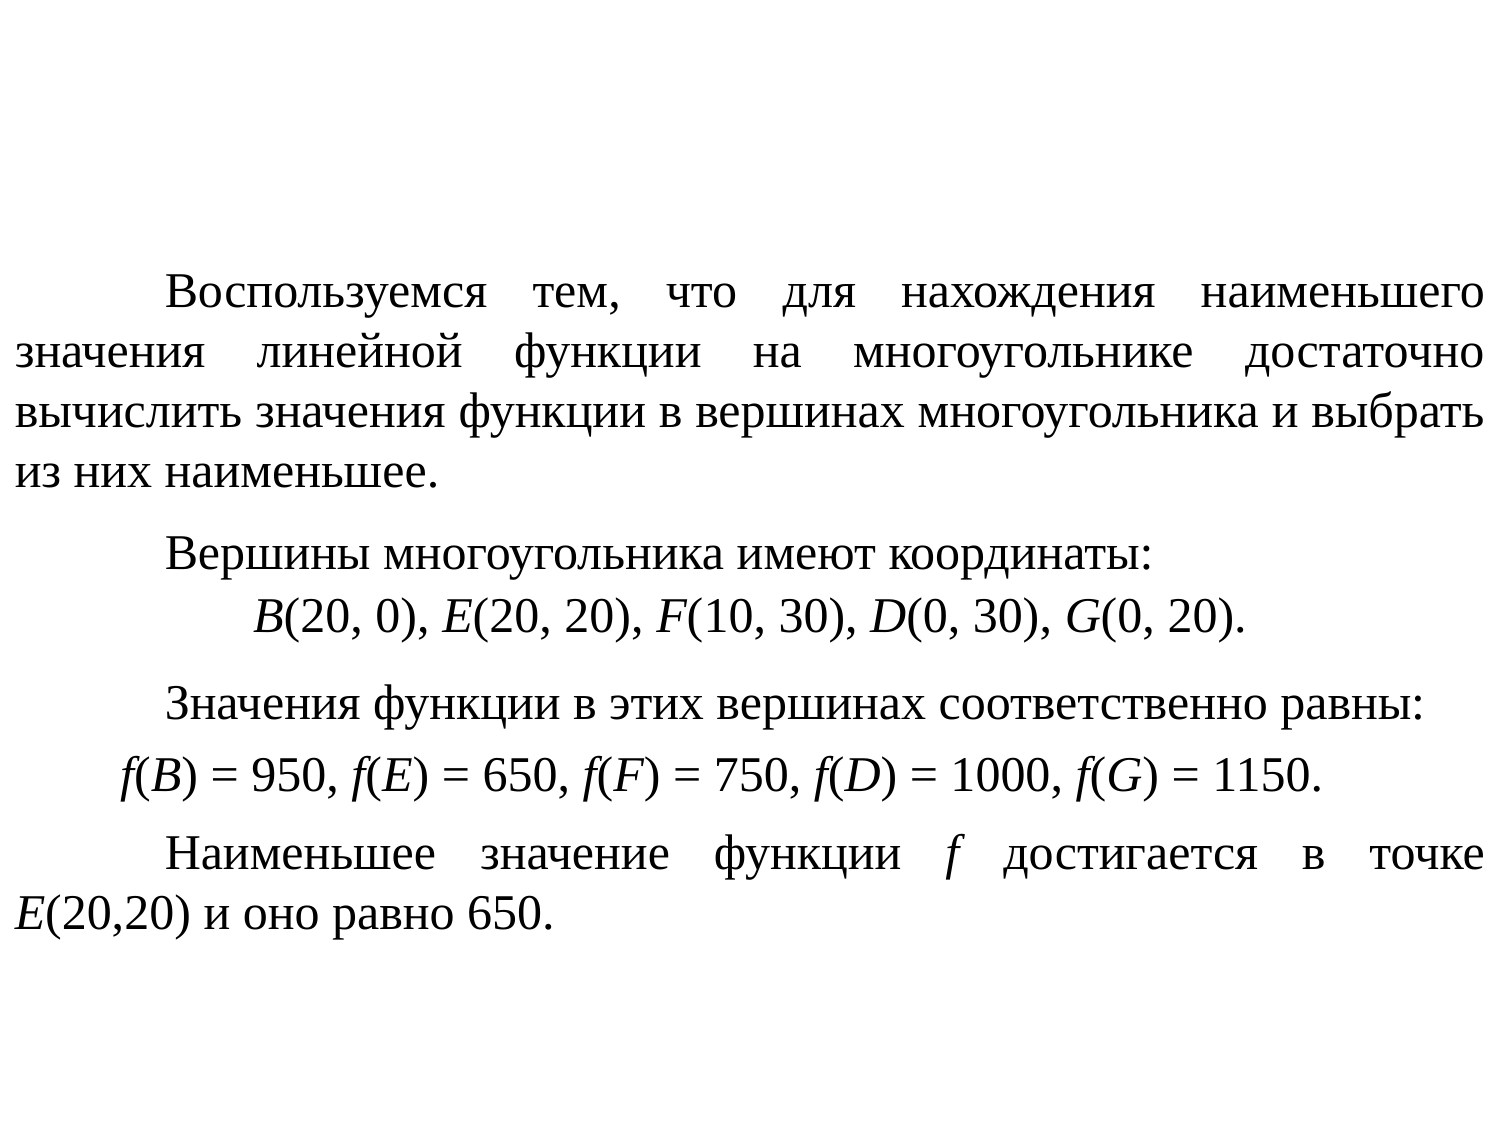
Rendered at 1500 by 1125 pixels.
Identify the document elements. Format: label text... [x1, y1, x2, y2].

text_box Воспользуемся тем, что для нахождения наименьшего значения линейной функции на многоугольнике достаточно вычислить значения функции в вершинах многоугольника и выбрать из них наименьшее. [0, 249, 1500, 505]
text_box Наименьшее значение функции f достигается в точке E(20,20) и оно равно 650. [0, 812, 1500, 948]
text_box f(B) = 950, f(E) = 650, f(F) = 750, f(D) = 1000, f(G) = 1150. [105, 734, 1339, 809]
text_box Значения функции в этих вершинах соответственно равны: [0, 662, 1500, 738]
text_box Вершины многоугольника имеют координаты: [0, 512, 1500, 574]
text_box B(20, 0), E(20, 20), F(10, 30), D(0, 30), G(0, 20). [0, 574, 1500, 650]
